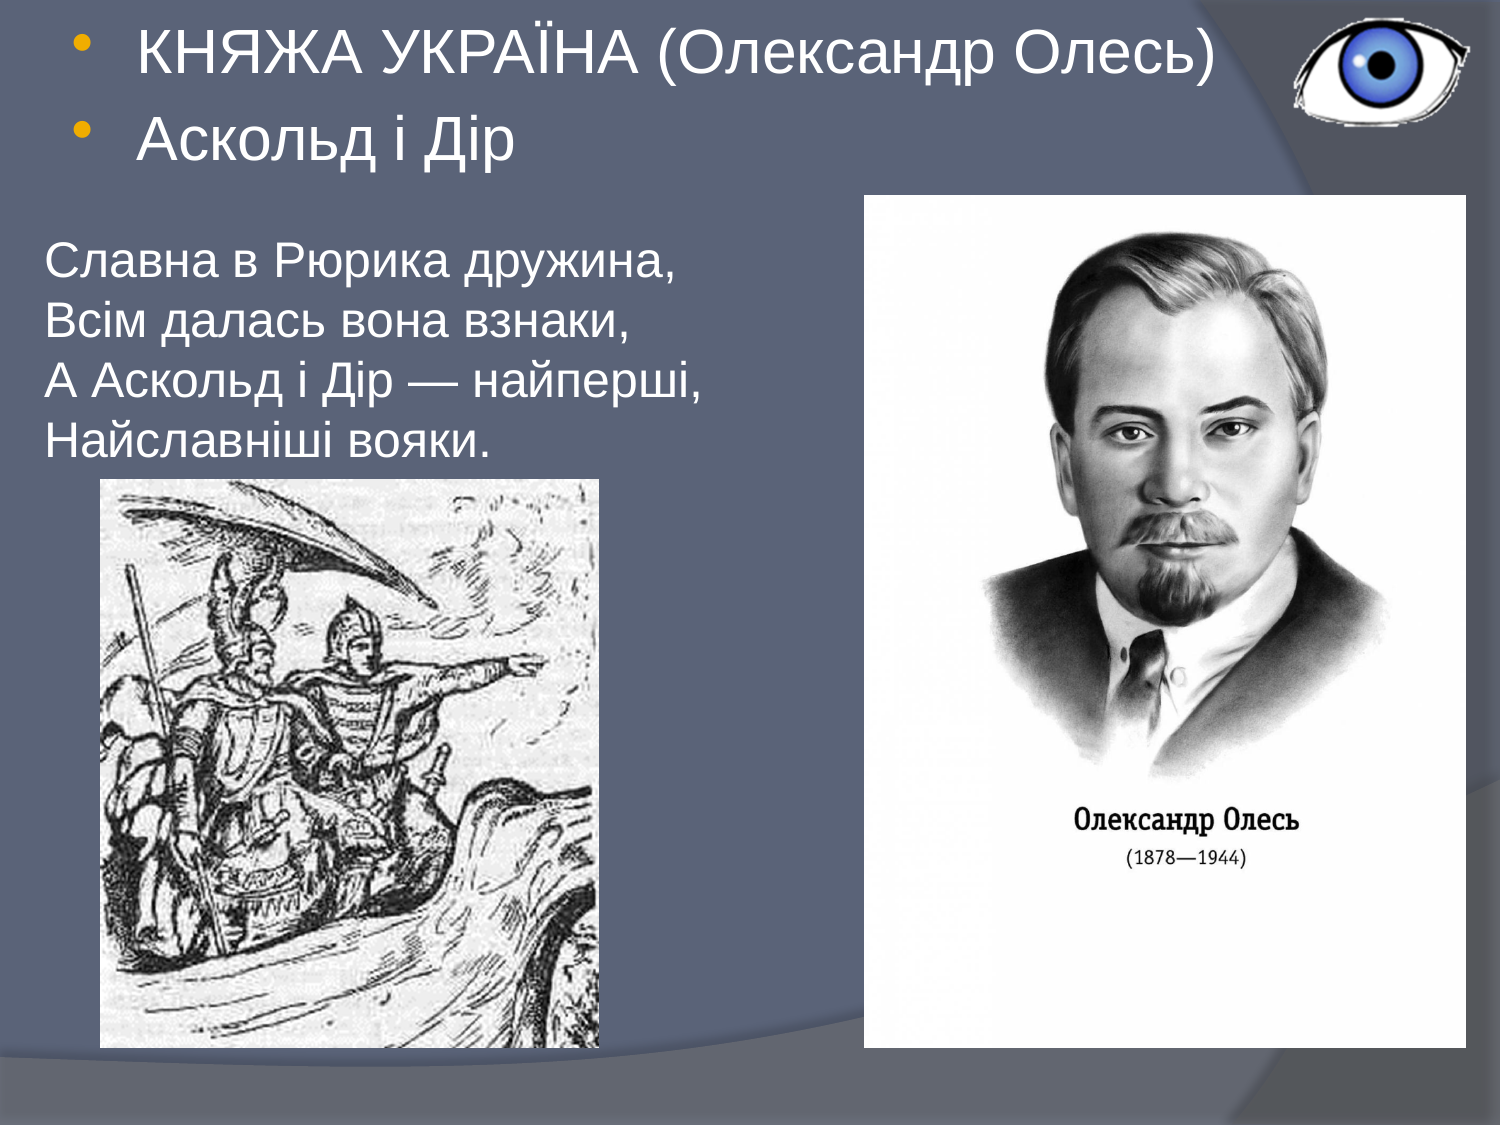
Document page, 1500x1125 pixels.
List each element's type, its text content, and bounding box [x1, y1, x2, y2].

picture [863, 195, 1467, 1048]
list КНЯЖА УКРАЇНА (Олександр Олесь) Аскольд і Дір [53, 3, 1279, 221]
text_box Славна в Рюрика дружина, Всім далась вона взнаки, А Аскольд і Дір — найперші, Найславніші вояки. [29, 219, 780, 475]
picture [1286, 0, 1500, 153]
picture [100, 479, 599, 1048]
